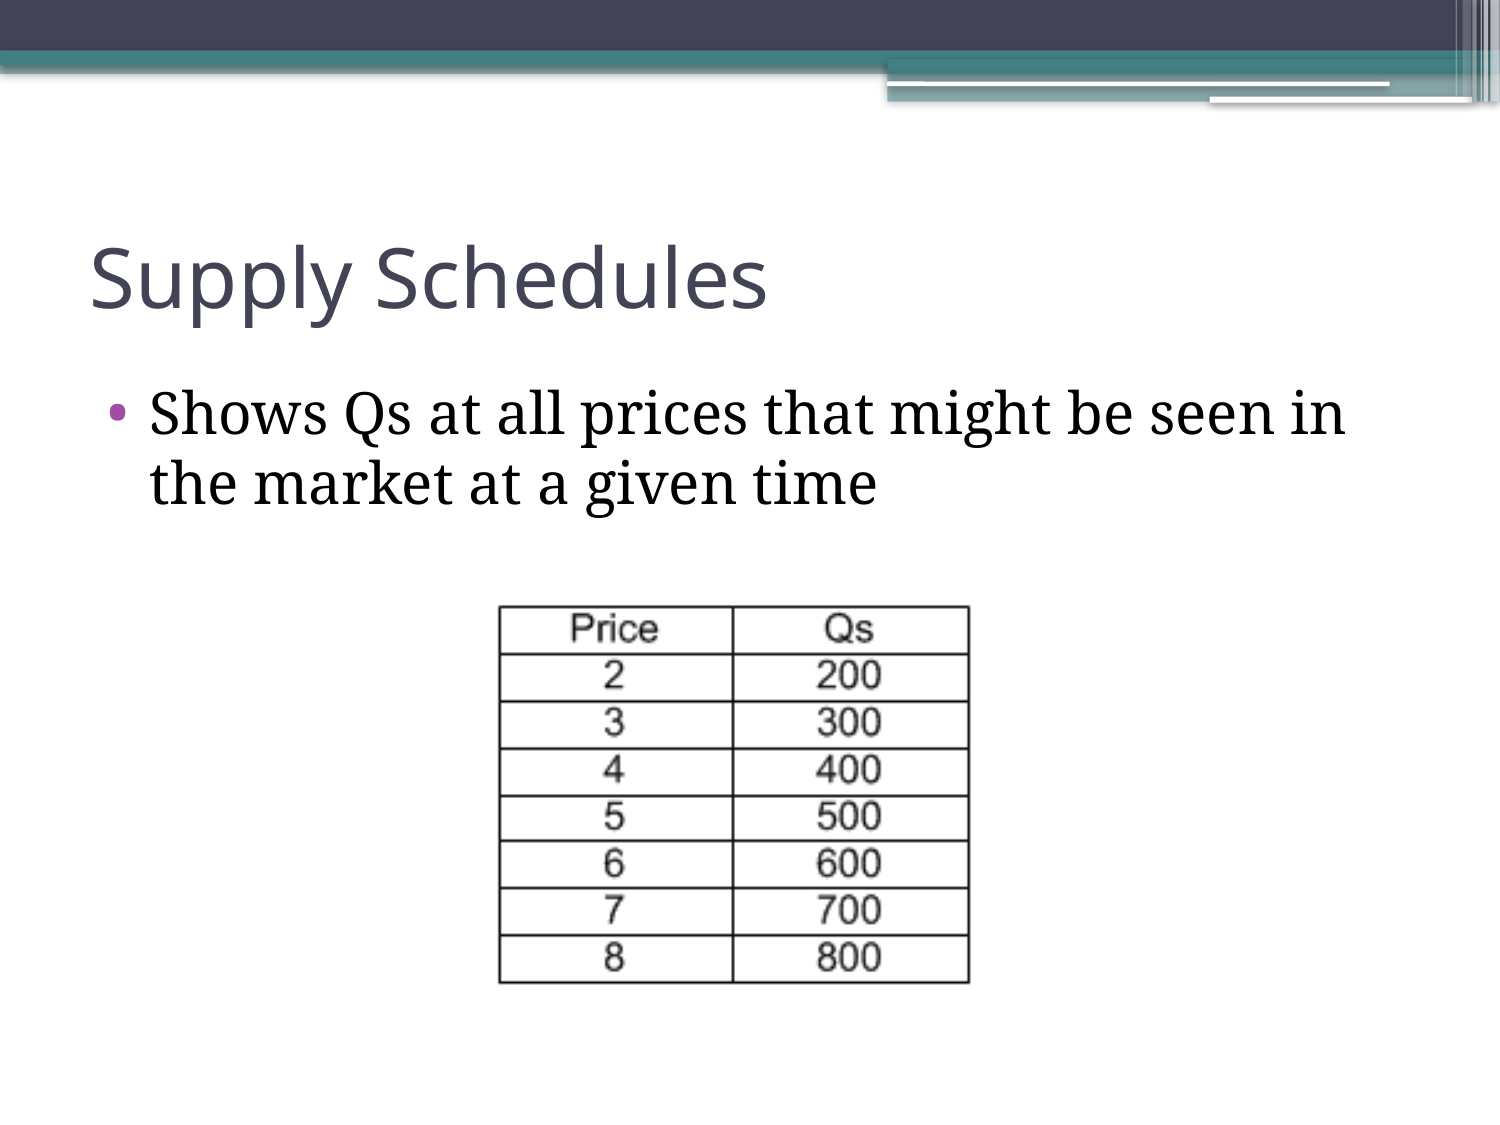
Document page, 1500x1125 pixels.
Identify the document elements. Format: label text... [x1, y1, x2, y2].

title Supply Schedules [75, 187, 1425, 363]
picture [474, 587, 1008, 1001]
list Shows Qs at all prices that might be seen in the market at a given time [75, 368, 1425, 1079]
